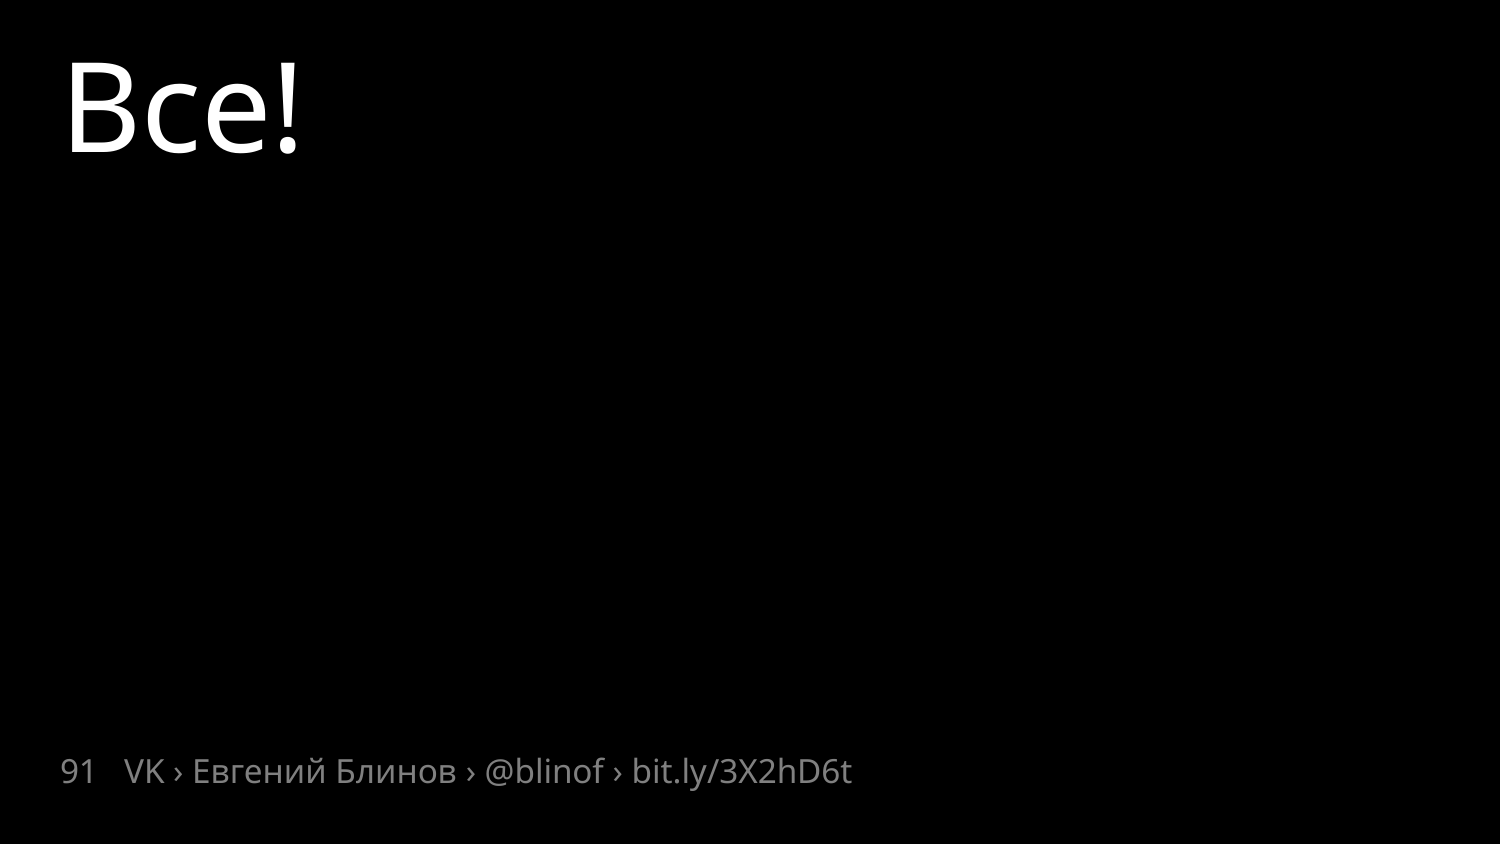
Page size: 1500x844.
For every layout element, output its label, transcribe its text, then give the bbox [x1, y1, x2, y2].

title Все! [45, 30, 1455, 169]
